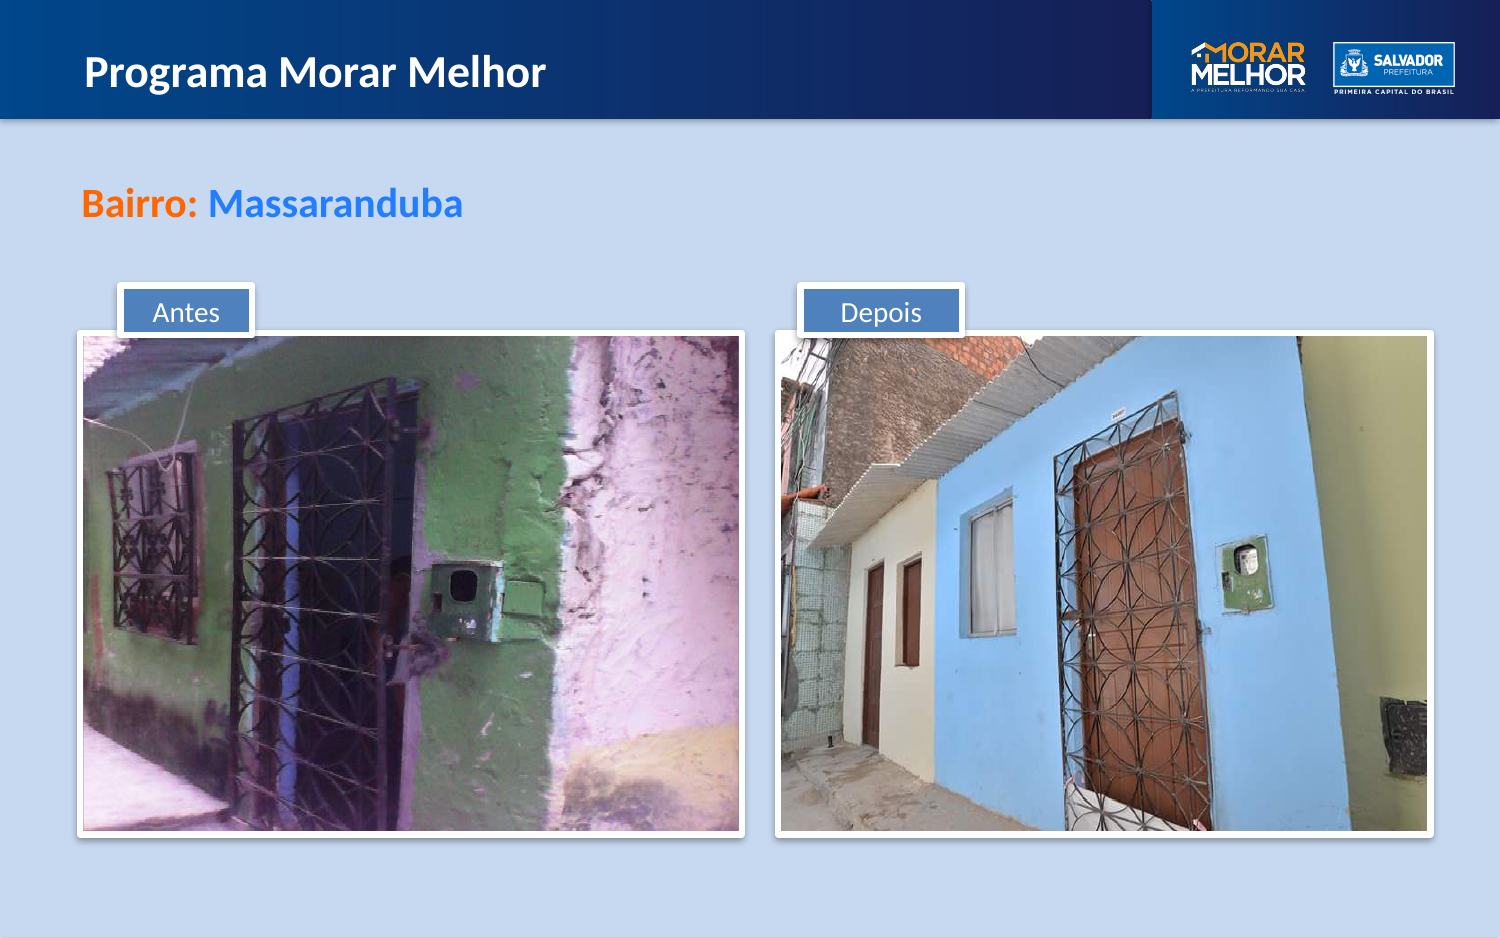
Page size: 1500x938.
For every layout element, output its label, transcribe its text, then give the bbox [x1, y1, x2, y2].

picture [1191, 42, 1306, 92]
text_box Antes [117, 282, 255, 334]
picture [780, 335, 1428, 832]
picture [1333, 42, 1455, 94]
text_box Depois [797, 282, 965, 334]
text_box Bairro: Massaranduba [66, 168, 950, 233]
text_box Programa Morar Melhor [69, 34, 562, 105]
picture [83, 335, 739, 832]
